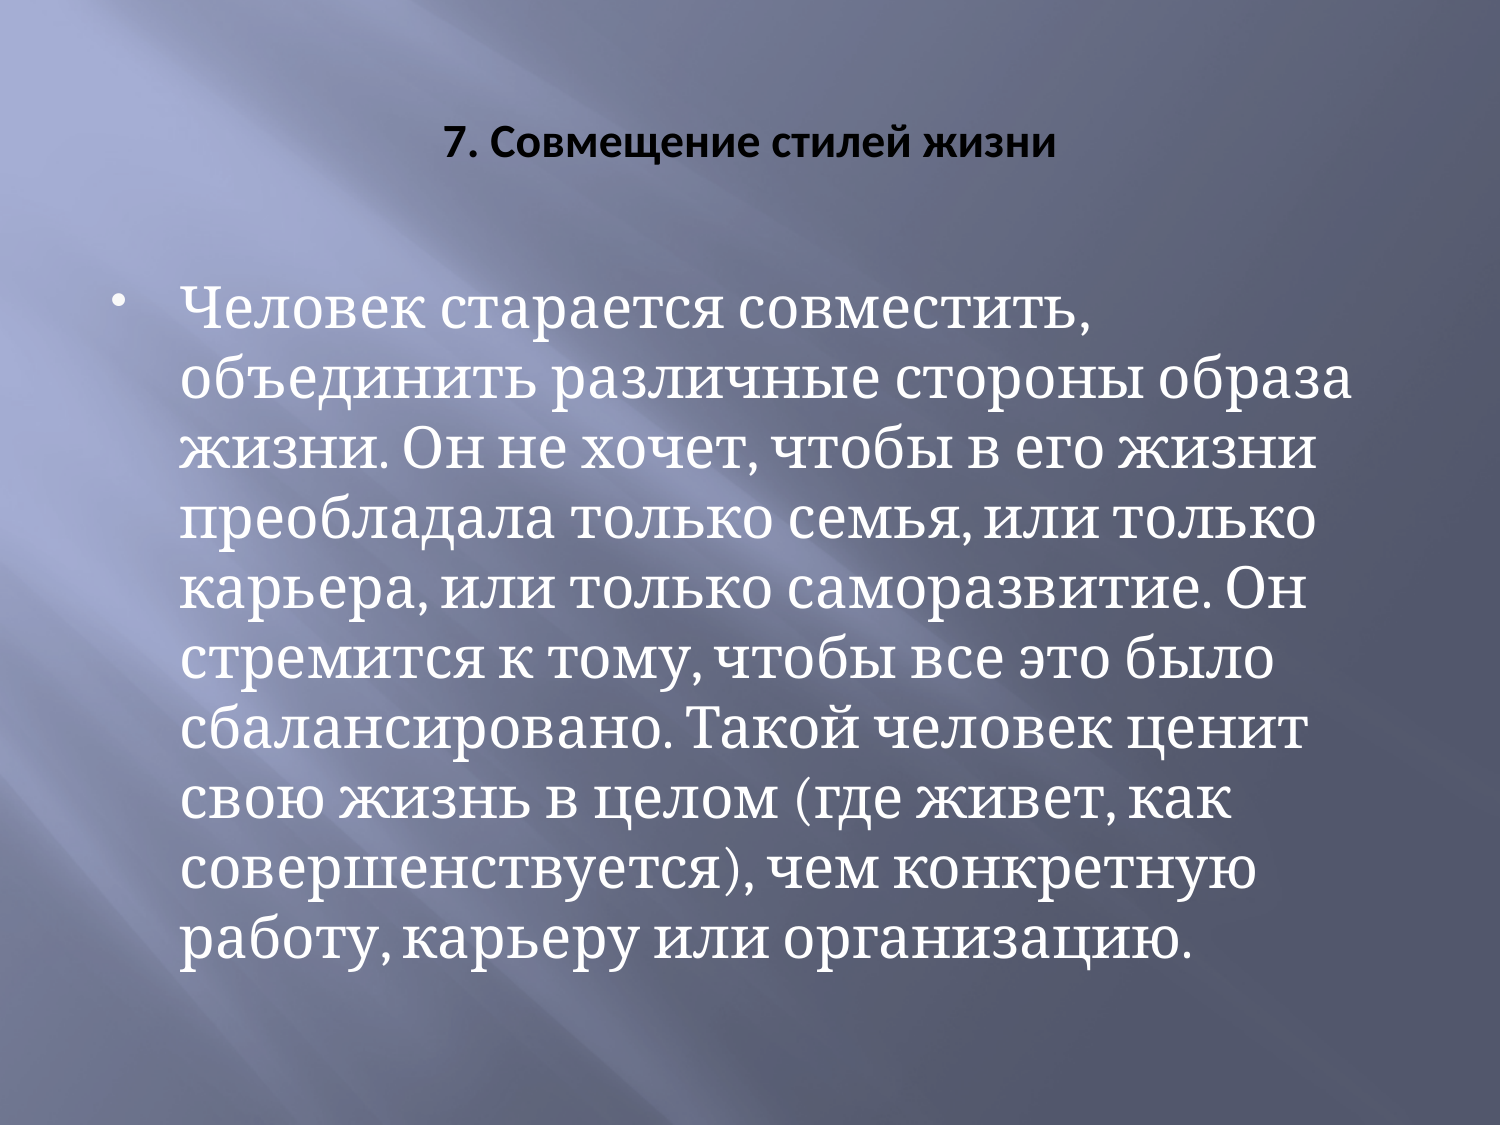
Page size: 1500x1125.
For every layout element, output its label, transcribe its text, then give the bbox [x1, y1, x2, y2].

list Человек старается совместить, объединить различные стороны образа жизни. Он не хочет, чтобы в его жизни преобладала только семья, или только карьера, или только саморазвитие. Он стремится к тому, чтобы все это было сбалансировано. Такой человек ценит свою жизнь в целом (где живет, как совершенствуется), чем конкретную работу, карьеру или организацию. [75, 262, 1425, 1035]
title 7. Совмещение стилей жизни [75, 45, 1425, 233]
